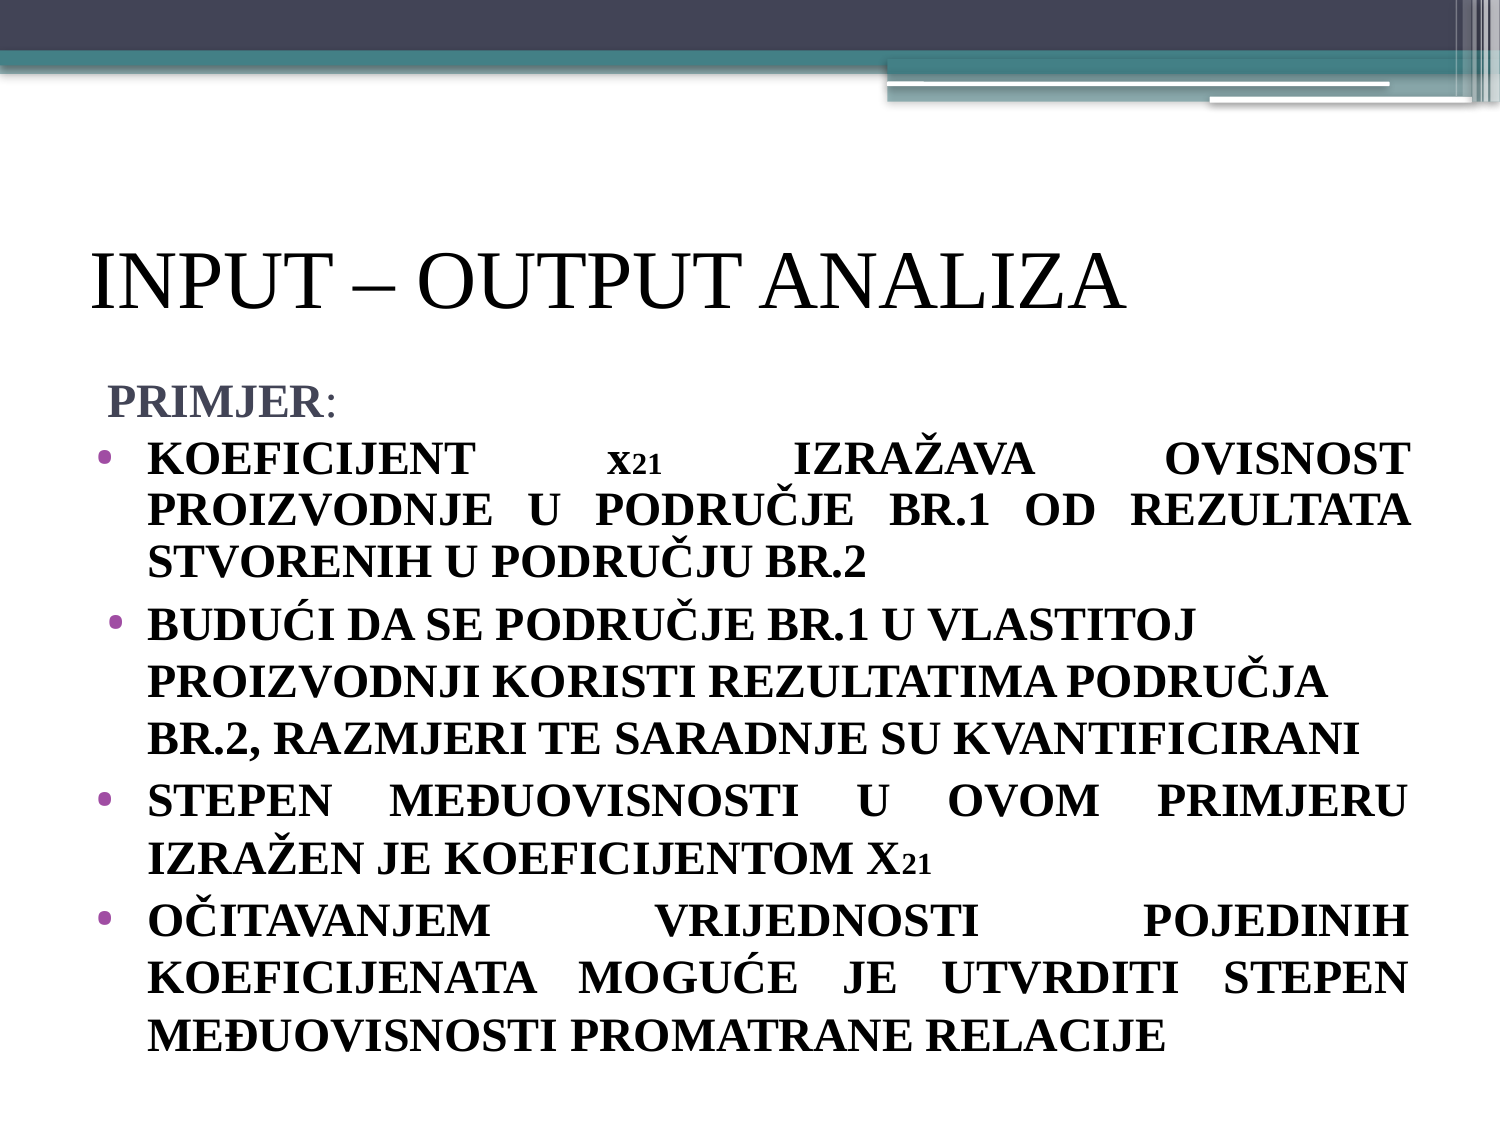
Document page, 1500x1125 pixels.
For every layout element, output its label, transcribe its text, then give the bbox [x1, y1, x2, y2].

title INPUT – OUTPUT ANALIZA [75, 187, 1425, 363]
list PRIMJER: Koeficijent x21 izražava ovisnost proizvodnje u područje br.1 od rezultata stvorenih u području br.2 Budući da se područje br.1 u vlastitoj proizvodnji koristi rezultatima područja br.2, razmjeri te saradnje su kvantificirani STEPEN MEĐUOVISNOSTI U OVOM PRIMJERU IZRAŽEN JE KOEFICIJENTOM X21 OČITAVANJEM VRIJEDNOSTI POJEDINIH KOEFICIJENATA MOGUĆE JE UTVRDITI STEPEN MEĐUOVISNOSTI PROMATRANE RELACIJE [75, 368, 1425, 1079]
